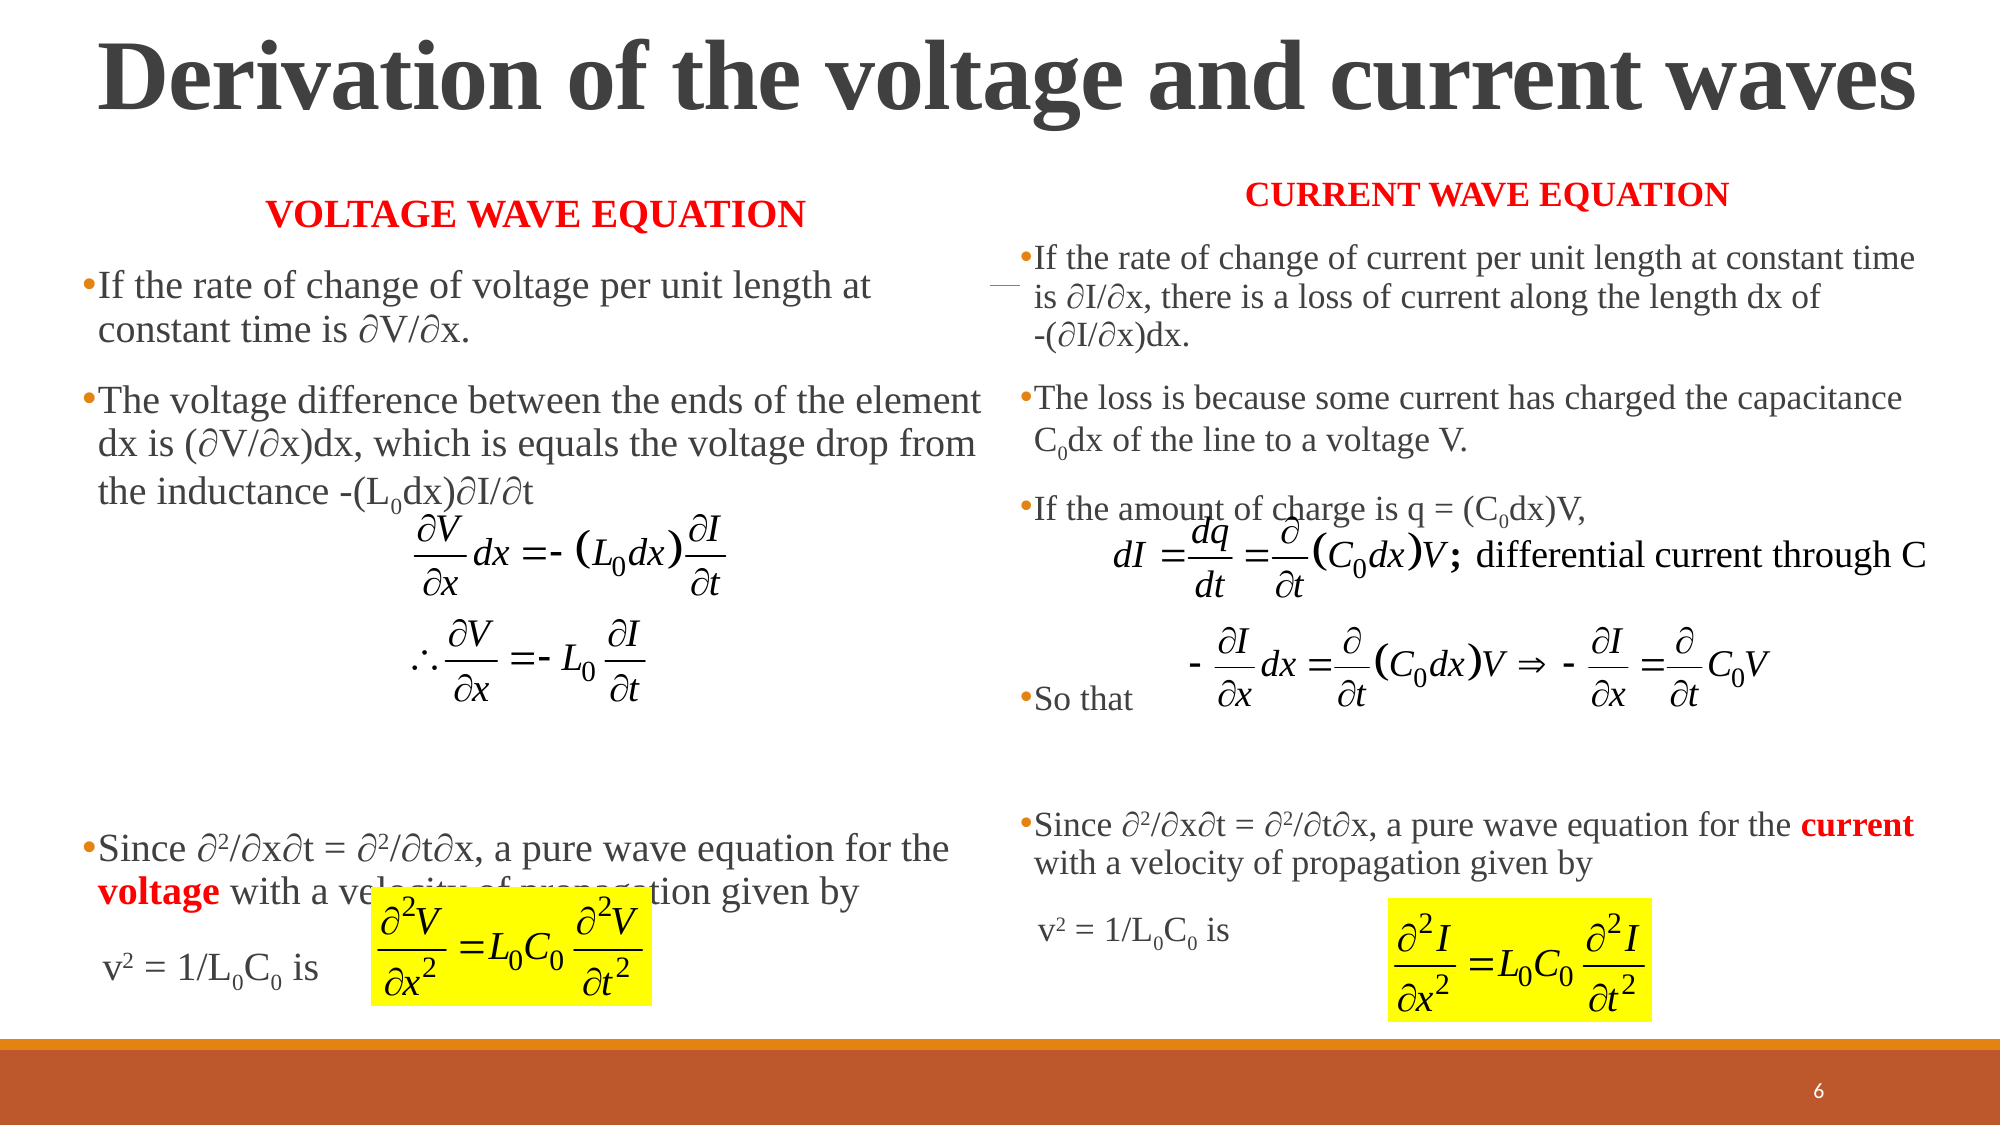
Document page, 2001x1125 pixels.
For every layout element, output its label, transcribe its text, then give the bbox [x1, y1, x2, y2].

slide_number 6 [1624, 1059, 1840, 1120]
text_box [407, 501, 733, 711]
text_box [1106, 506, 1934, 607]
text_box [370, 886, 653, 1007]
title Derivation of the voltage and current waves [82, 0, 2000, 138]
list CURRENT WAVE EQUATION If the rate of change of current per unit length at constant time is I/x, there is a loss of current along the length dx of -(I/x)dx. The loss is because some current has charged the capacitance C0dx of the line to a voltage V. If the amount of charge is q = (C0dx)V, So that Since 2/xt = 2/tx, a pure wave equation for the current with a velocity of propagation given by v2 = 1/L0C0 is [1020, 168, 1942, 963]
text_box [1182, 616, 1779, 716]
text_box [1387, 897, 1653, 901]
list VOLTAGE WAVE EQUATION If the rate of change of voltage per unit length at constant time is V/x. The voltage difference between the ends of the element dx is (V/x)dx, which is equals the voltage drop from the inductance -(L0dx)I/t Since 2/xt = 2/tx, a pure wave equation for the voltage with a velocity of propagation given by v2 = 1/L0C0 is [82, 185, 990, 1006]
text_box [1387, 902, 1653, 1023]
